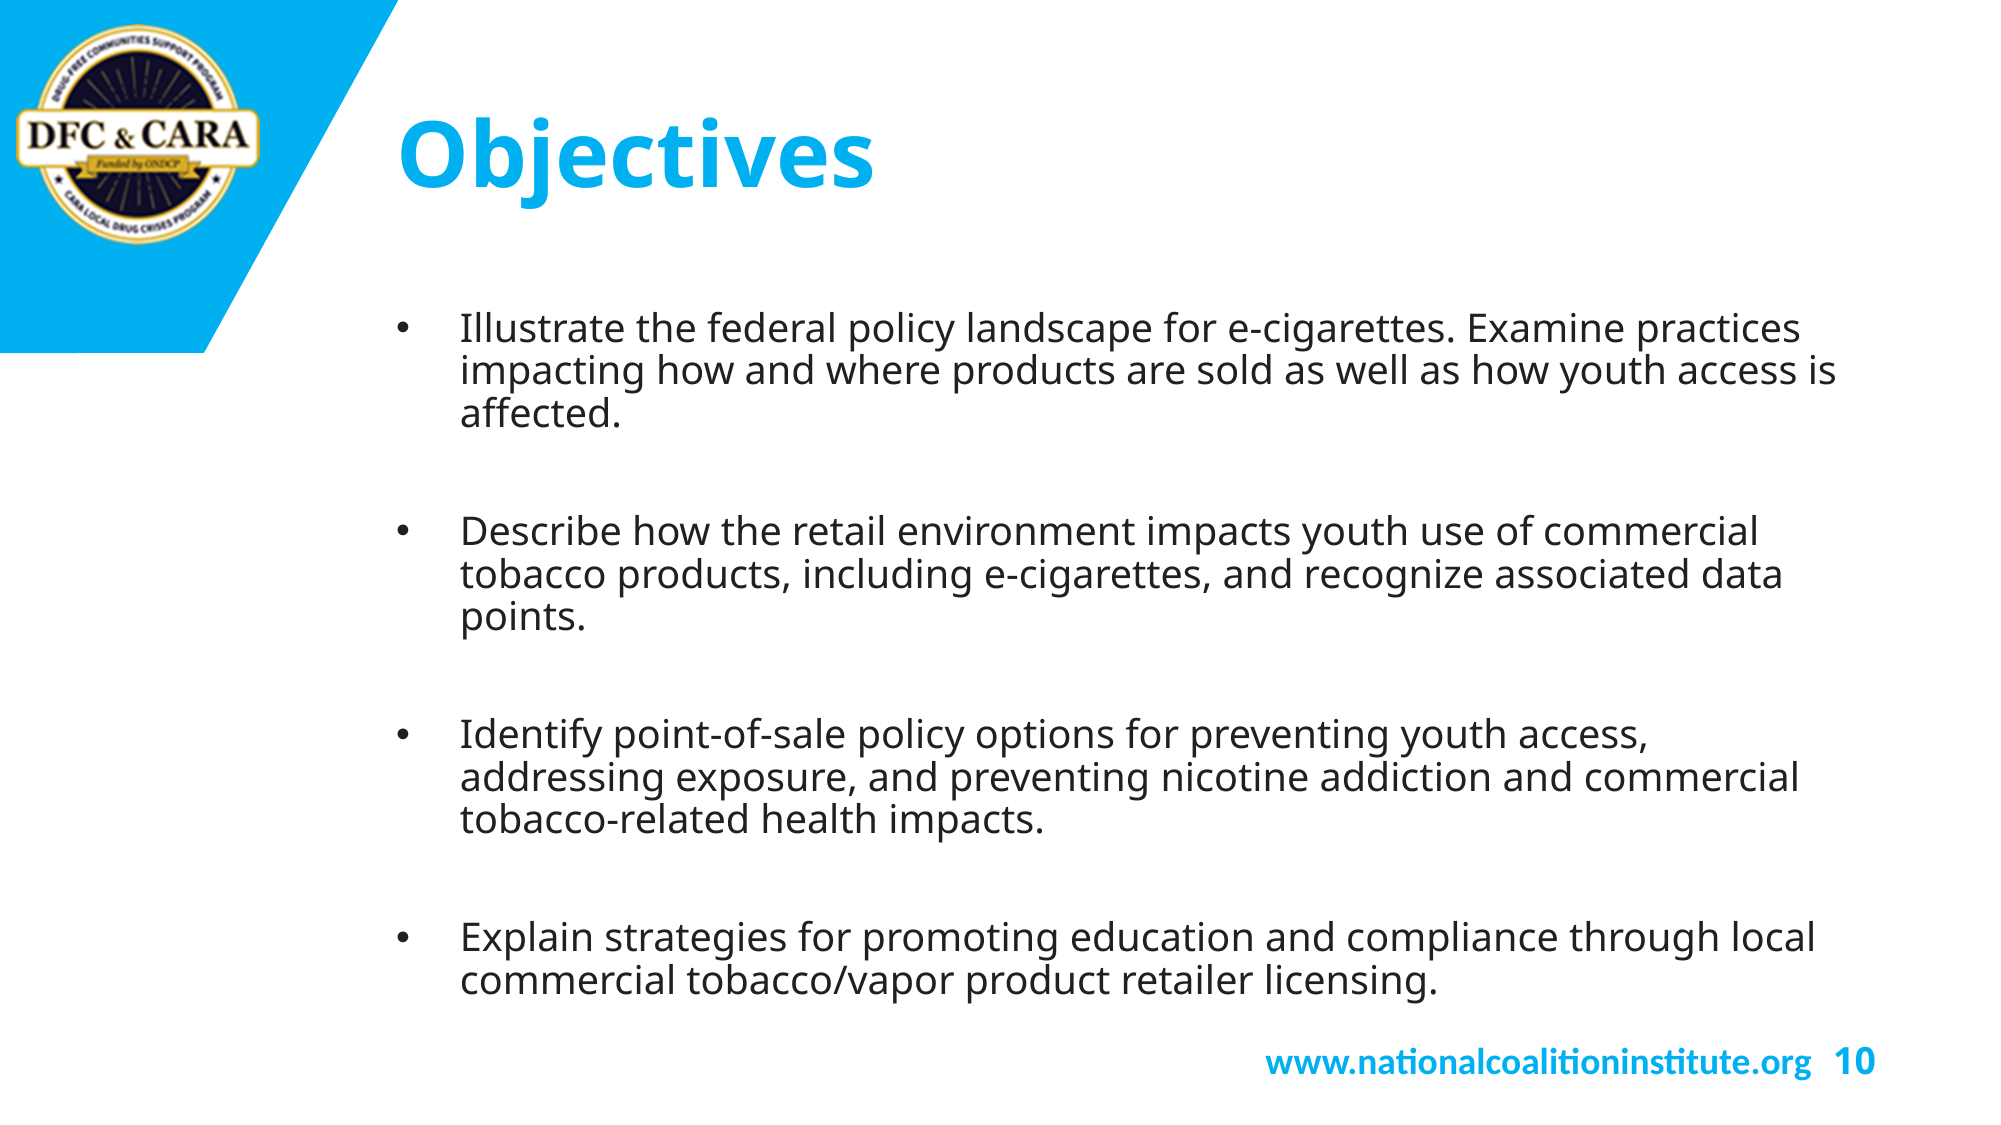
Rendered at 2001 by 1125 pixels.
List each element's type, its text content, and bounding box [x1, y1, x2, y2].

picture [17, 25, 259, 244]
title Objectives [381, 48, 1902, 267]
list Illustrate the federal policy landscape for e-cigarettes. Examine practices impacting how and where products are sold as well as how youth access is affected. Describe how the retail environment impacts youth use of commercial tobacco products, including e-cigarettes, and recognize associated data points. Identify point-of-sale policy options for preventing youth access, addressing exposure, and preventing nicotine addiction and commercial tobacco-related health impacts. Explain strategies for promoting education and compliance through local commercial tobacco/vapor product retailer licensing. [381, 300, 1863, 1015]
